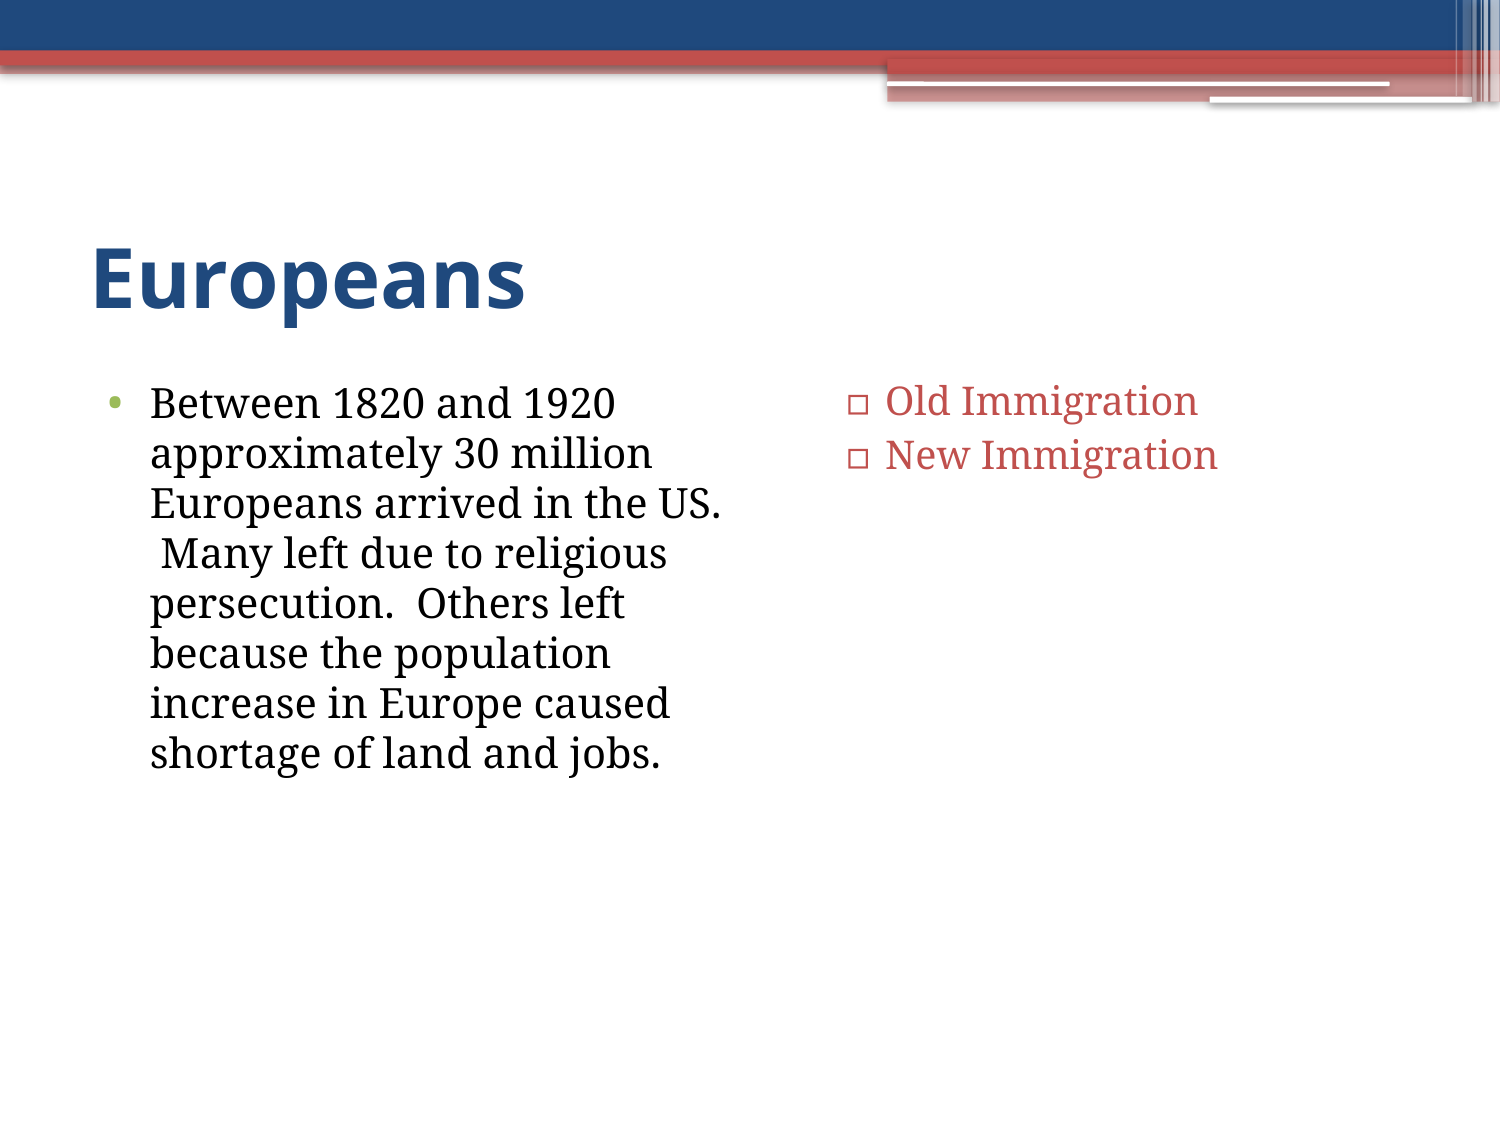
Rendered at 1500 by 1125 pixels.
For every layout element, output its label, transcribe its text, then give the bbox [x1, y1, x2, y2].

list Between 1820 and 1920 approximately 30 million Europeans arrived in the US. Many left due to religious persecution. Others left because the population increase in Europe caused shortage of land and jobs. [75, 368, 738, 1112]
list Old Immigration New Immigration [762, 368, 1425, 1112]
title Europeans [75, 187, 1425, 363]
